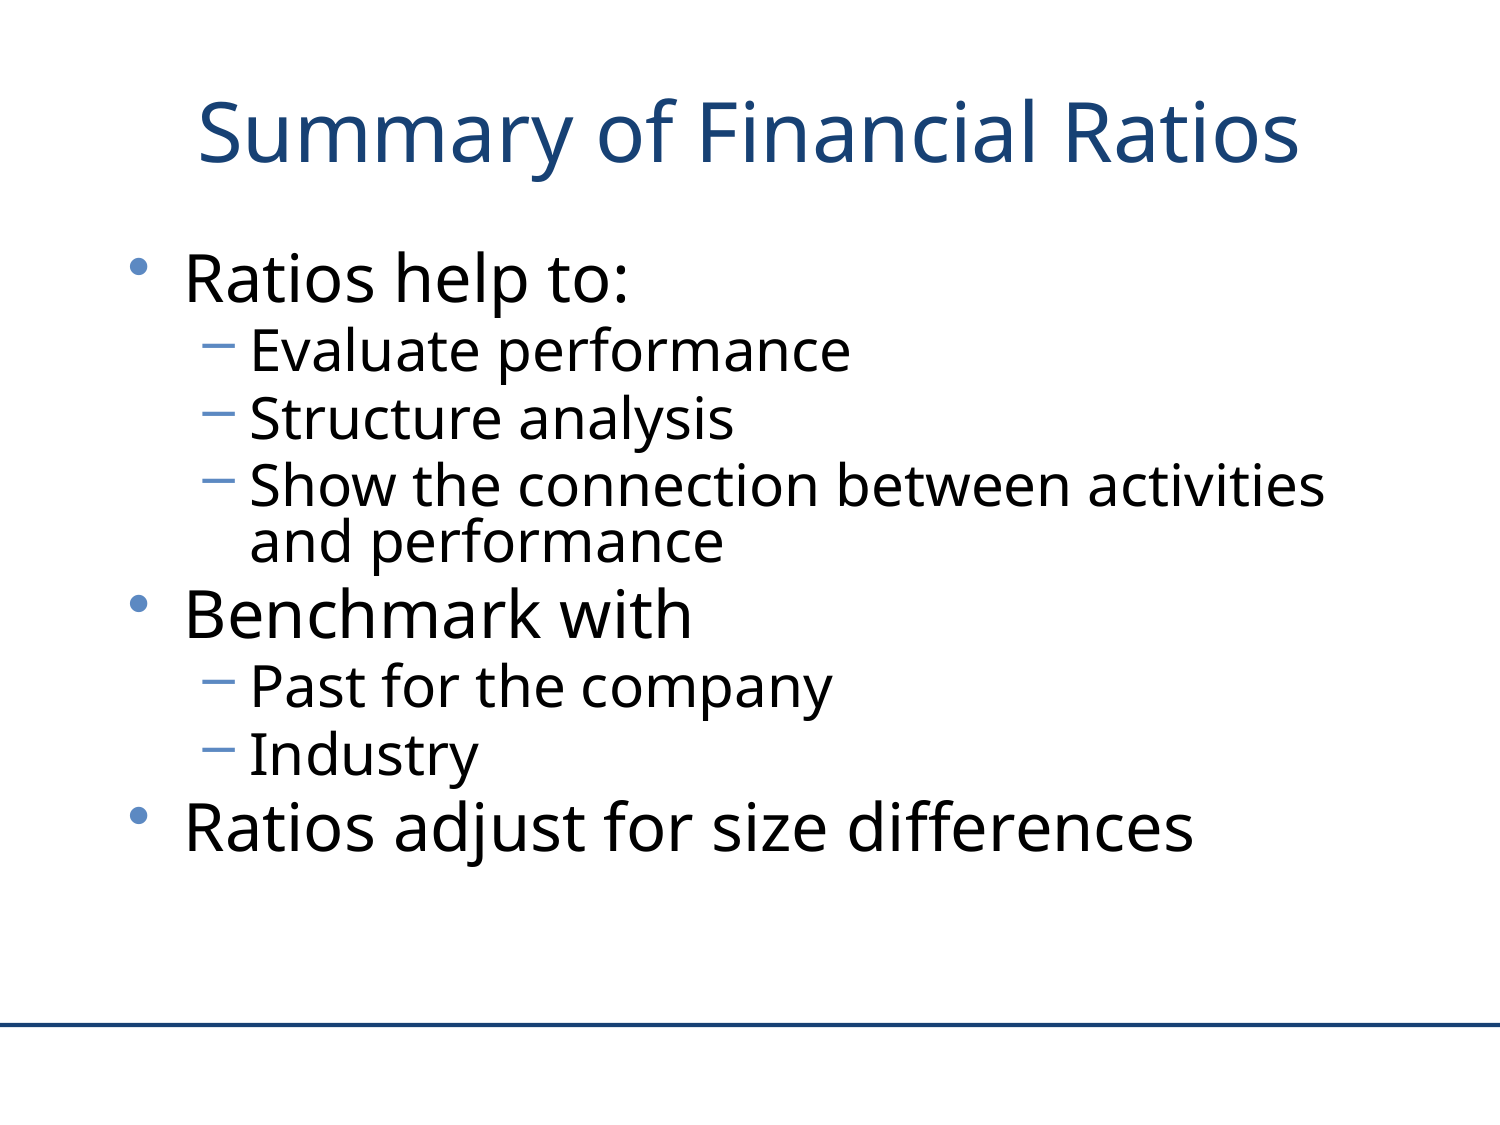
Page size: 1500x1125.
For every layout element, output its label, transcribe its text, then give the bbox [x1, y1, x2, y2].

title Summary of Financial Ratios [112, 66, 1388, 192]
list Ratios help to: Evaluate performance Structure analysis Show the connection between activities and performance Benchmark with Past for the company Industry Ratios adjust for size differences [112, 243, 1388, 919]
